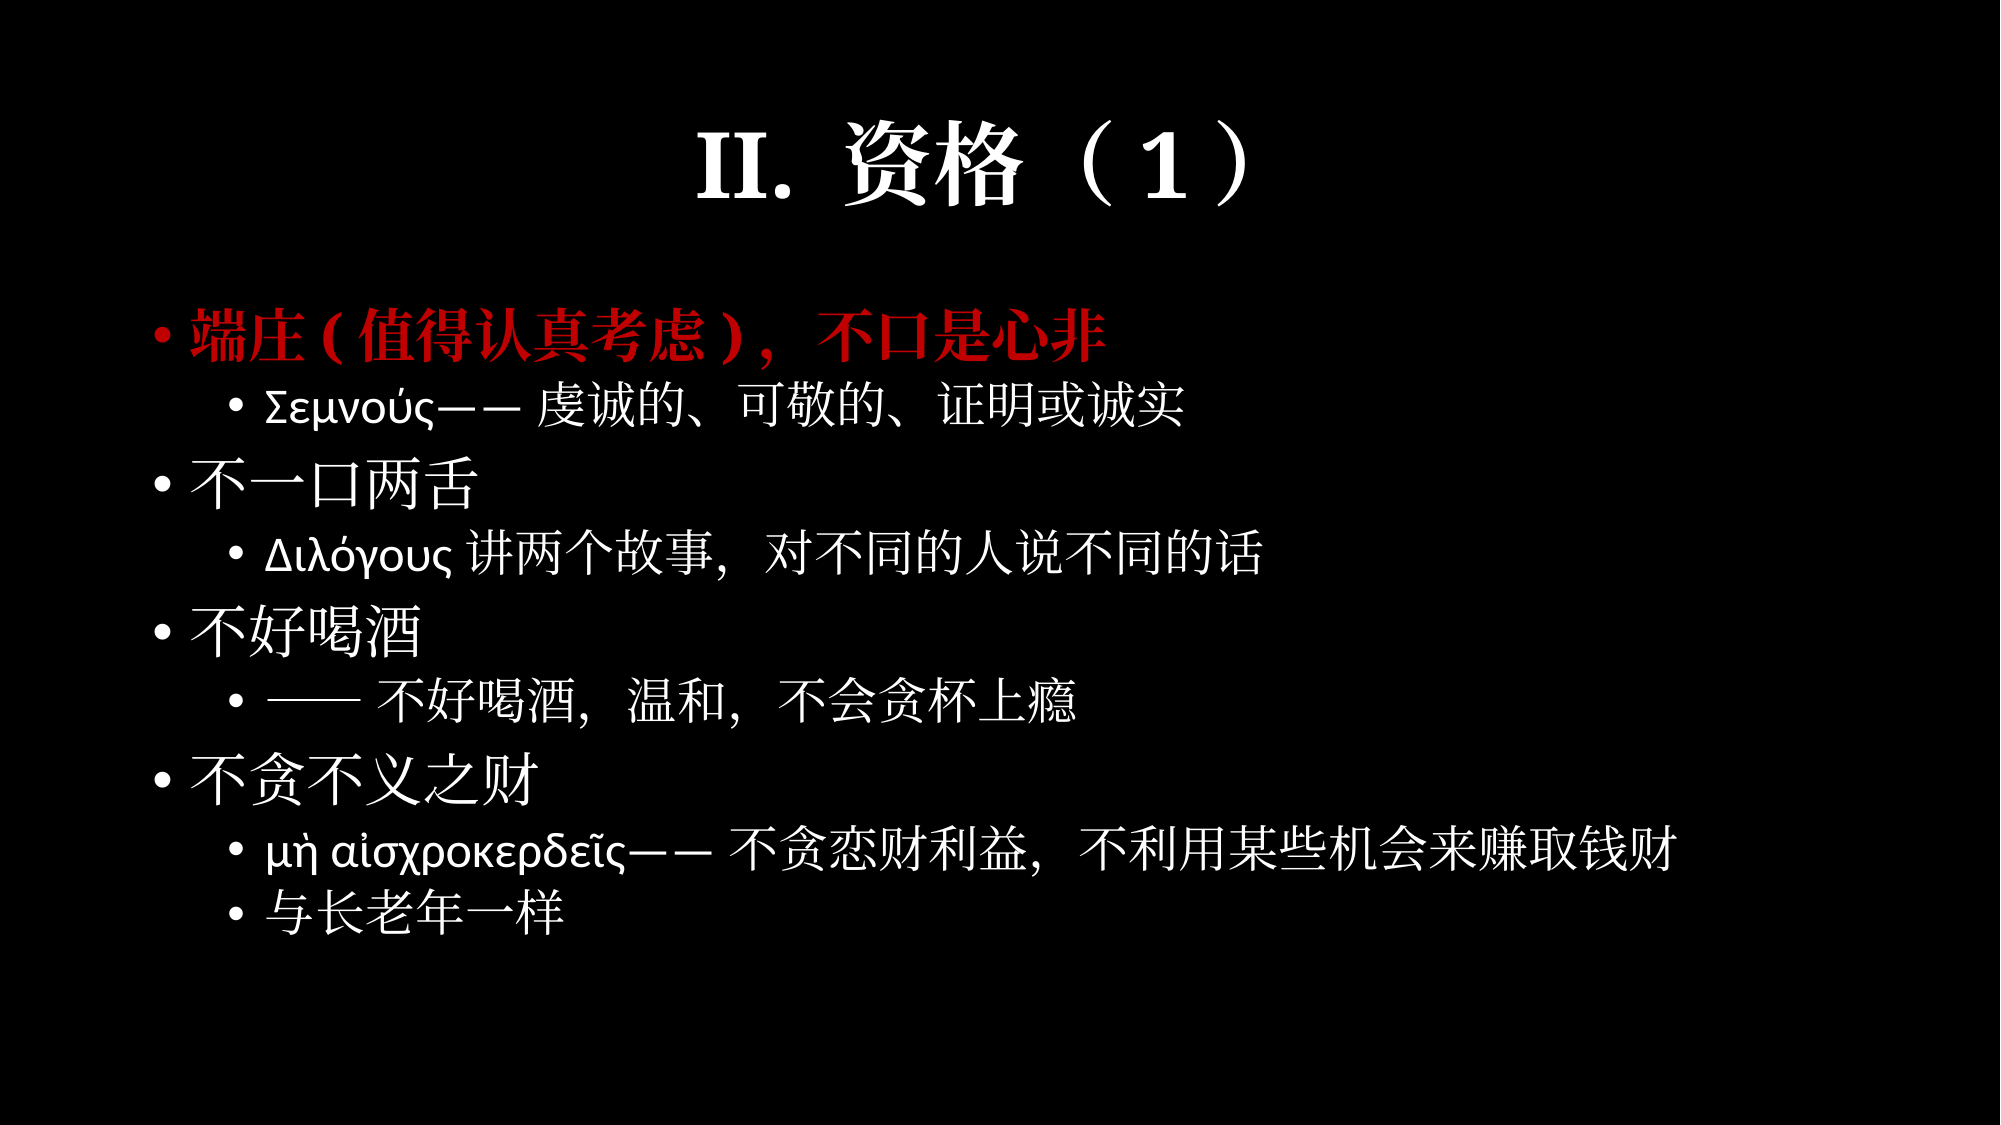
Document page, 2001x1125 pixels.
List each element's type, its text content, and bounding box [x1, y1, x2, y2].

list 端庄(值得认真考虑)，不口是心非 Σεμνούς——虔诚的、可敬的、证明或诚实 不一口两舌 Διλόγους讲两个故事，对不同的人说不同的话 不好喝酒 ——不好喝酒，温和，不会贪杯上瘾 不贪不义之财 μὴ αἰσχροκερδεῖς——不贪恋财利益，不利用某些机会来赚取钱财 与长老年一样 [137, 299, 1863, 1014]
title II. 资格（1） [137, 59, 1863, 278]
